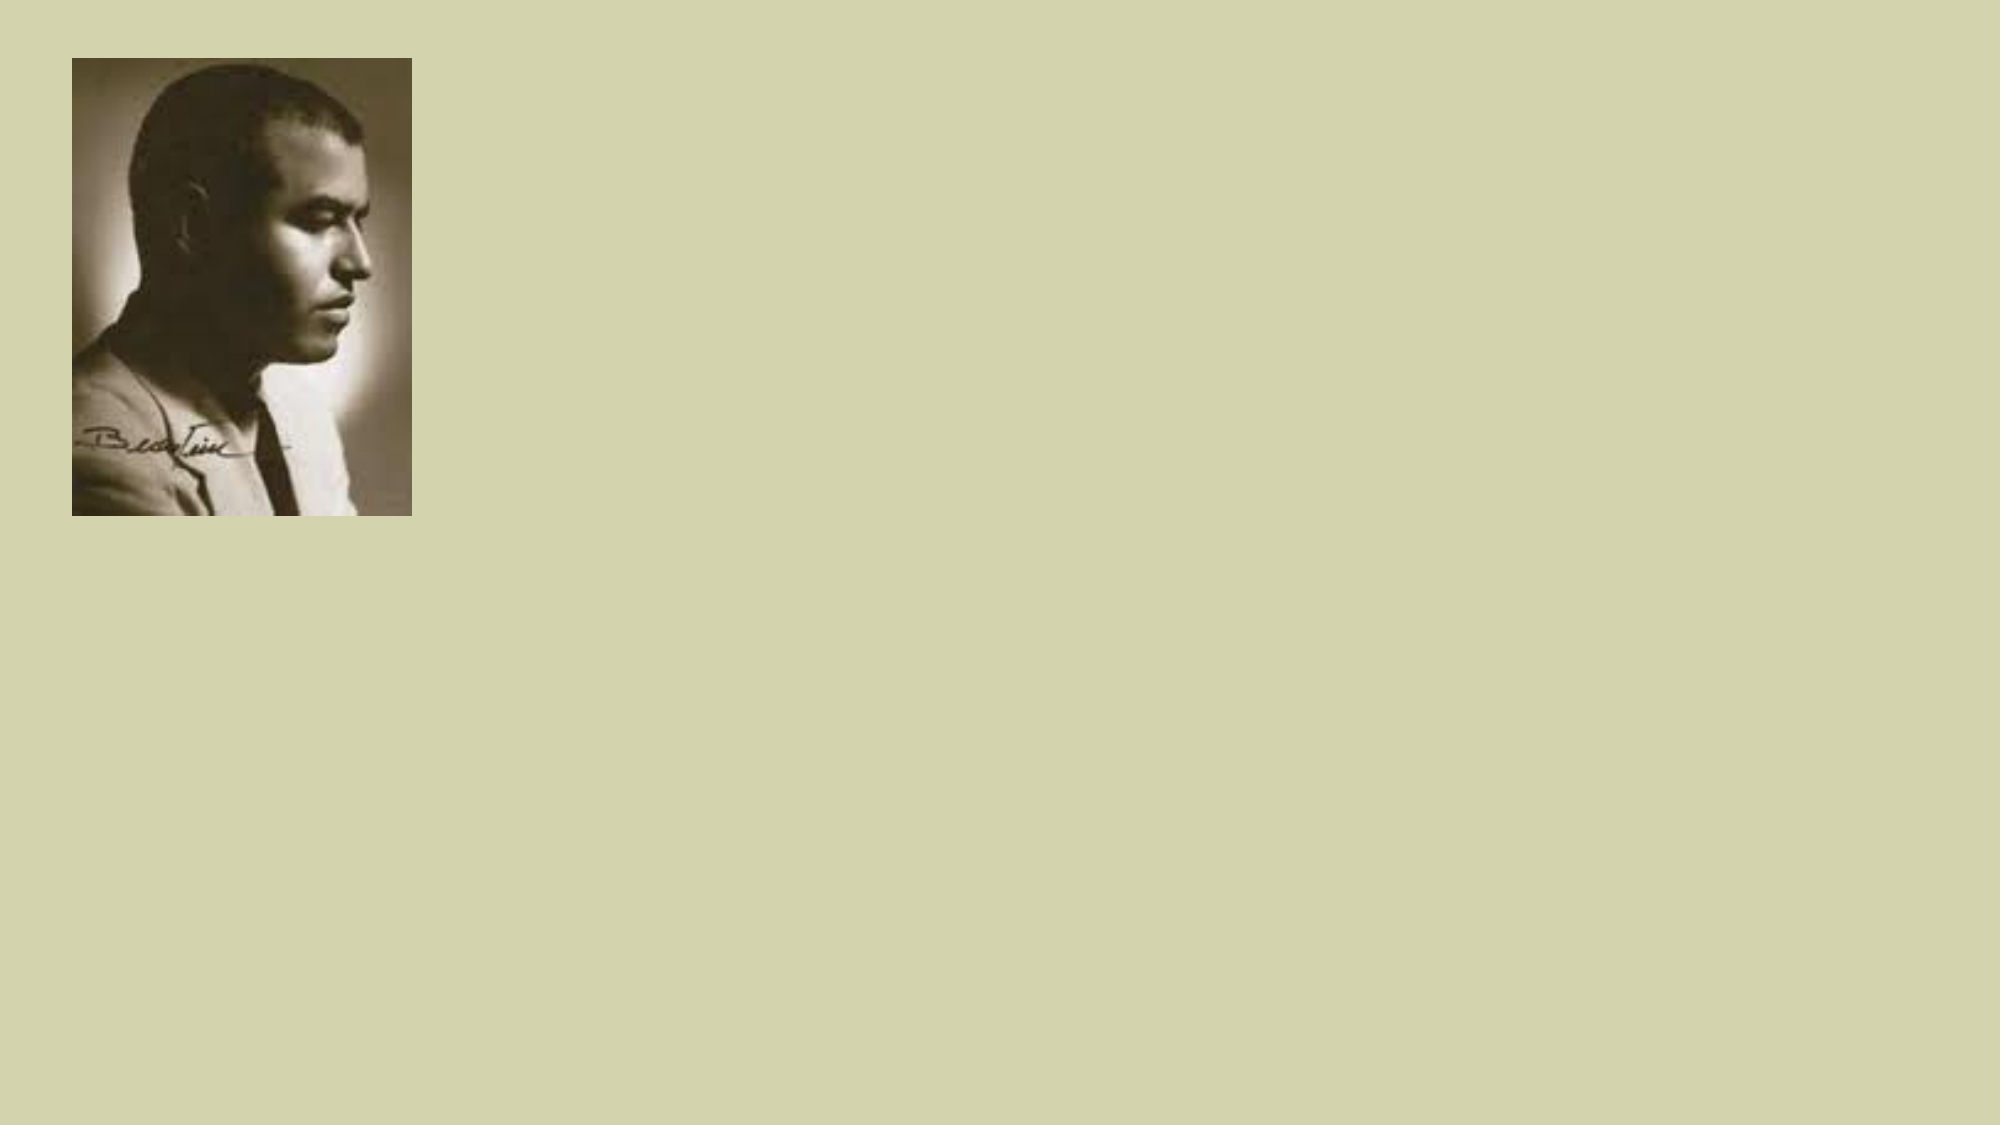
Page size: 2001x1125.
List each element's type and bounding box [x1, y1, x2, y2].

picture [72, 58, 412, 516]
